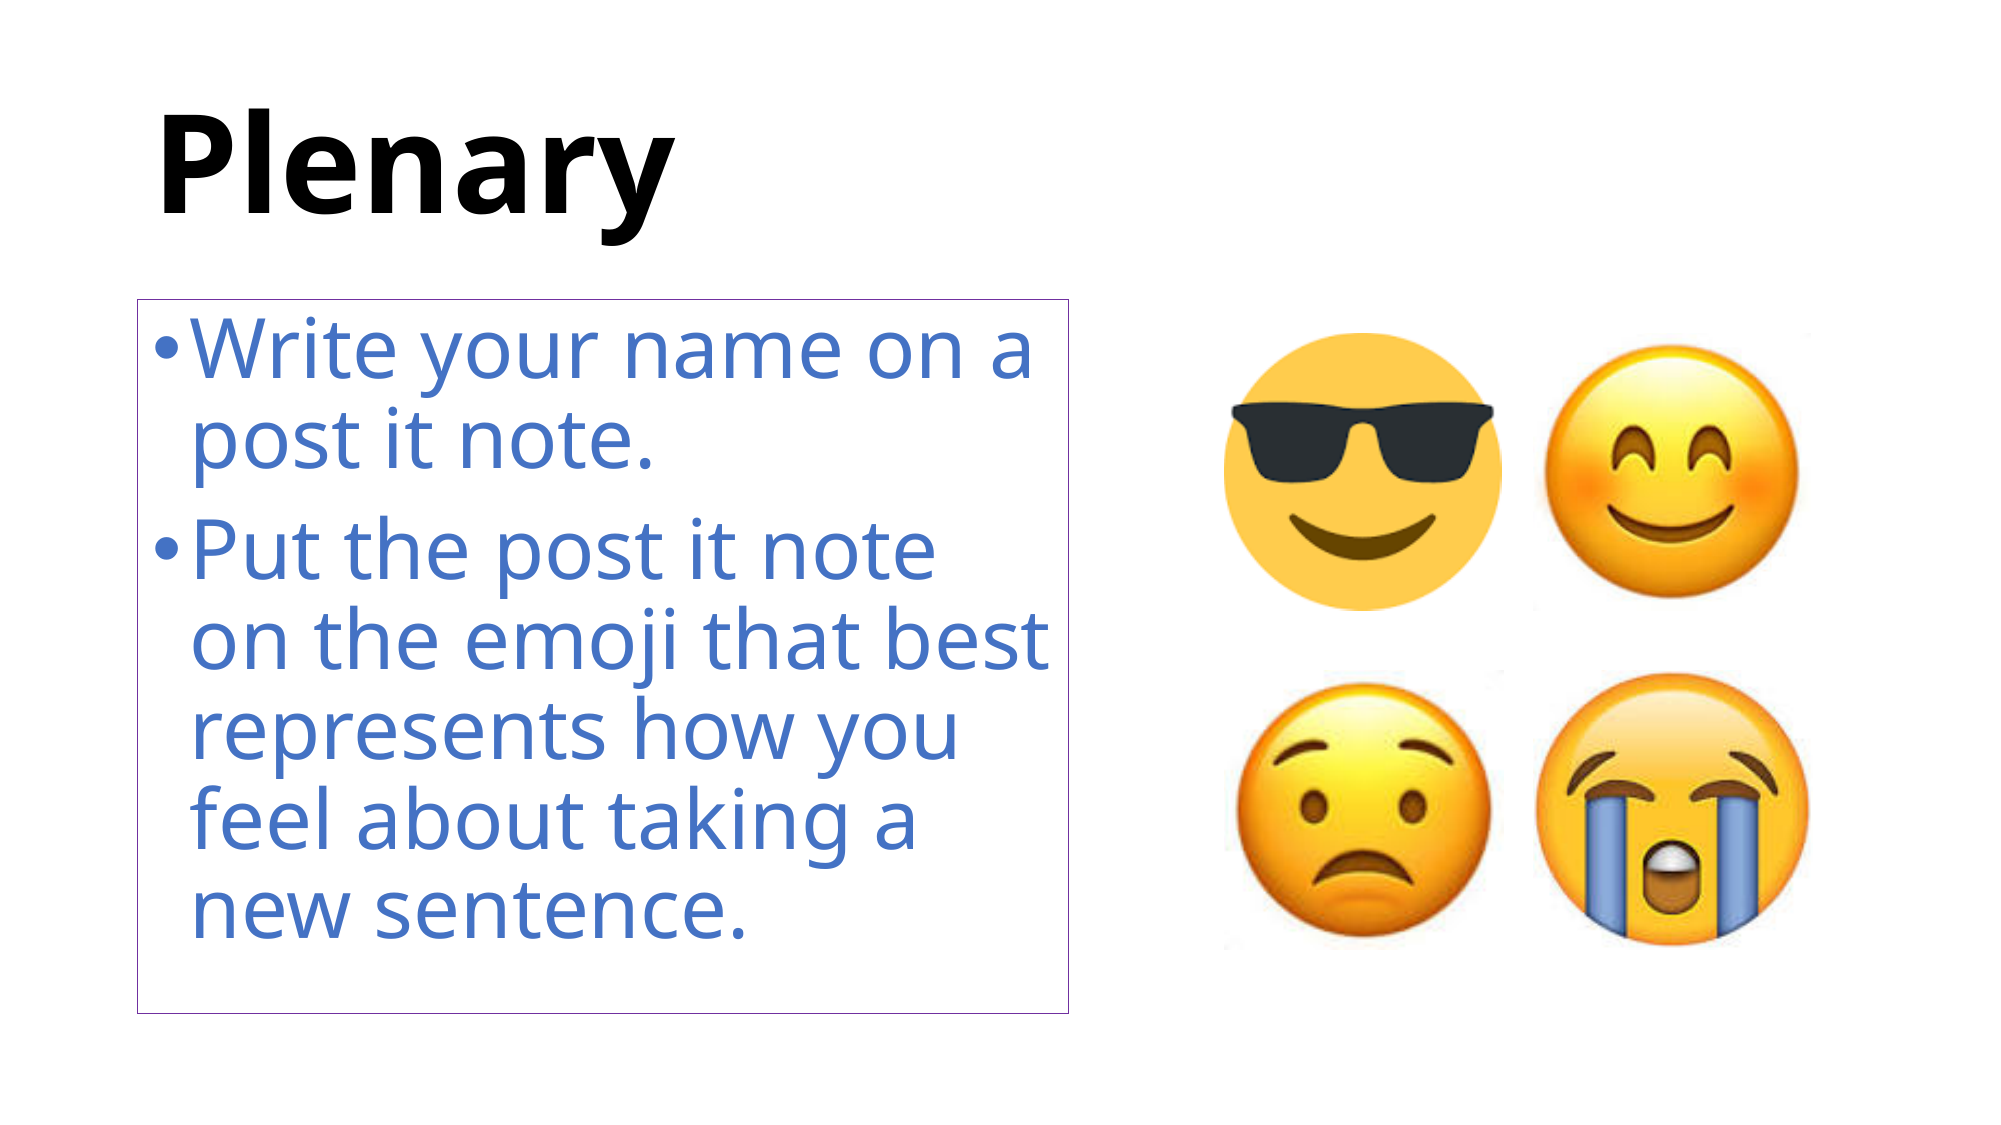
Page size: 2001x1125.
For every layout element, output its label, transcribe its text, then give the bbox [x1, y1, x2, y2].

list Write your name on a post it note. Put the post it note on the emoji that best represents how you feel about taking a new sentence. [137, 299, 1069, 1014]
picture [1533, 333, 1811, 611]
title Plenary [137, 59, 1863, 278]
picture [1533, 670, 1813, 950]
picture [1224, 670, 1504, 950]
picture [1224, 333, 1502, 611]
